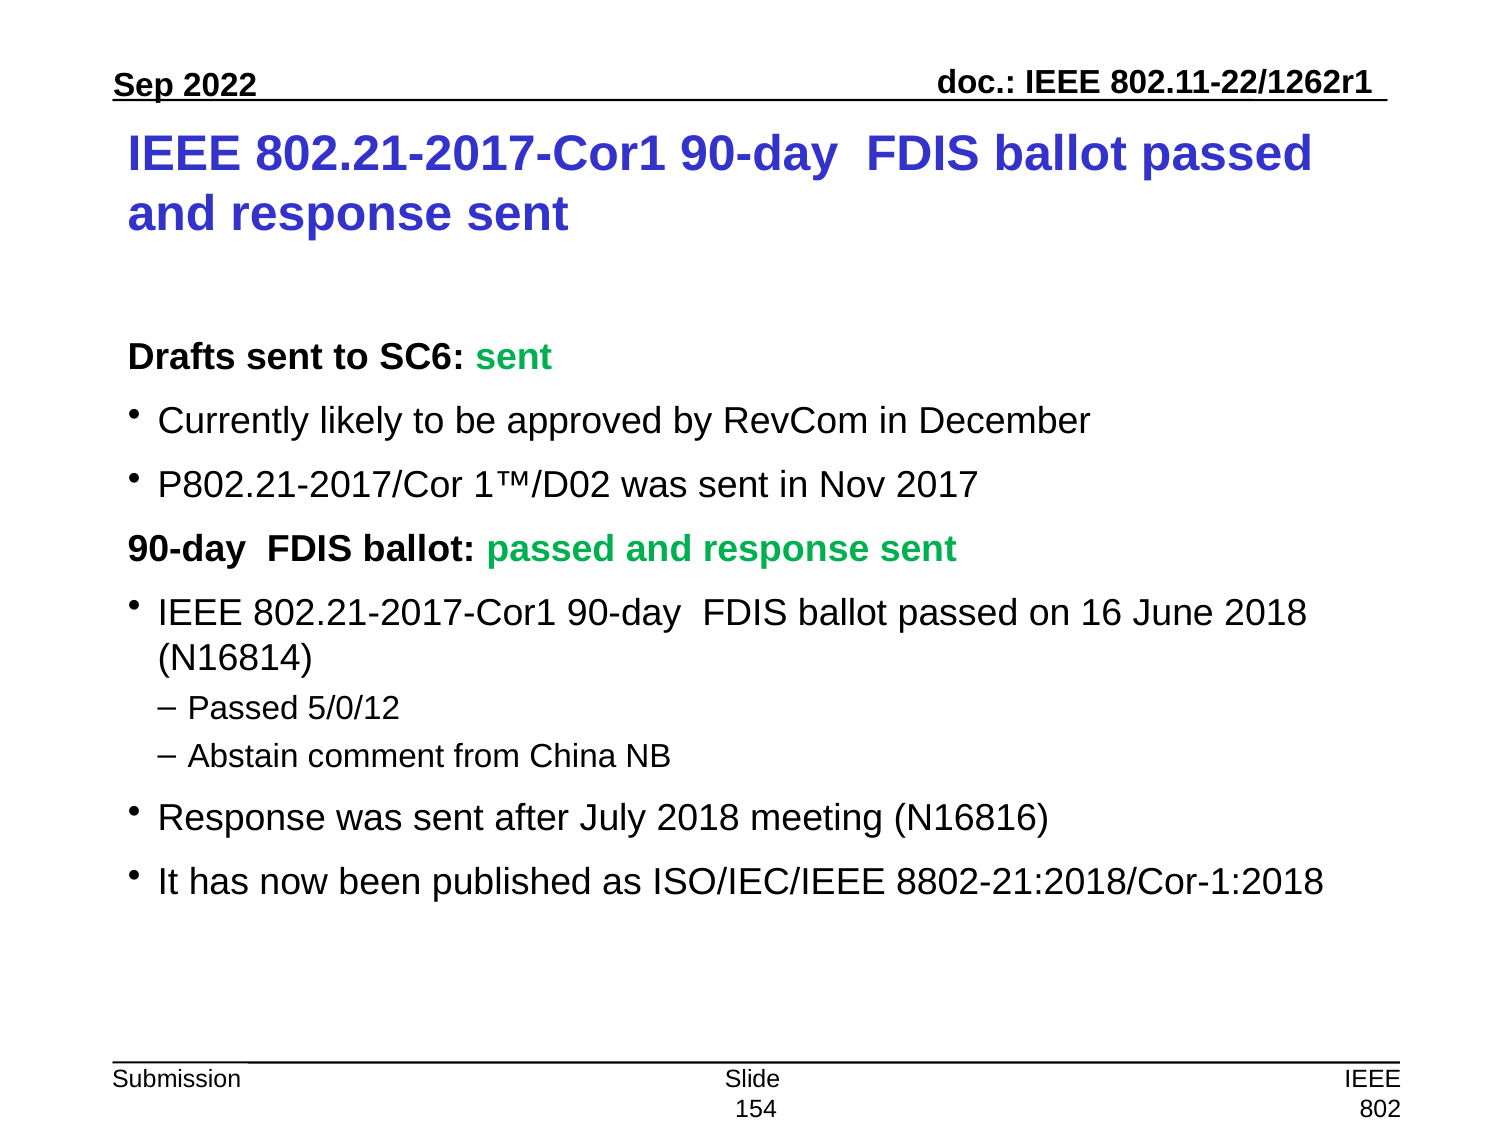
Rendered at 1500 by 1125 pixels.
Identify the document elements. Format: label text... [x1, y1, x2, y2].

title IEEE 802.21-2017-Cor1 90-day FDIS ballot passed and response sent [112, 112, 1388, 288]
list Drafts sent to SC6: sent Currently likely to be approved by RevCom in December P802.21-2017/Cor 1™/D02 was sent in Nov 2017 90-day FDIS ballot: passed and response sent IEEE 802.21-2017-Cor1 90-day FDIS ballot passed on 16 June 2018 (N16814) Passed 5/0/12 Abstain comment from China NB Response was sent after July 2018 meeting (N16816) It has now been published as ISO/IEC/IEEE 8802-21:2018/Cor-1:2018 [112, 324, 1388, 1000]
footer IEEE 802 [1320, 1061, 1402, 1093]
slide_number Slide 154 [709, 1061, 803, 1093]
